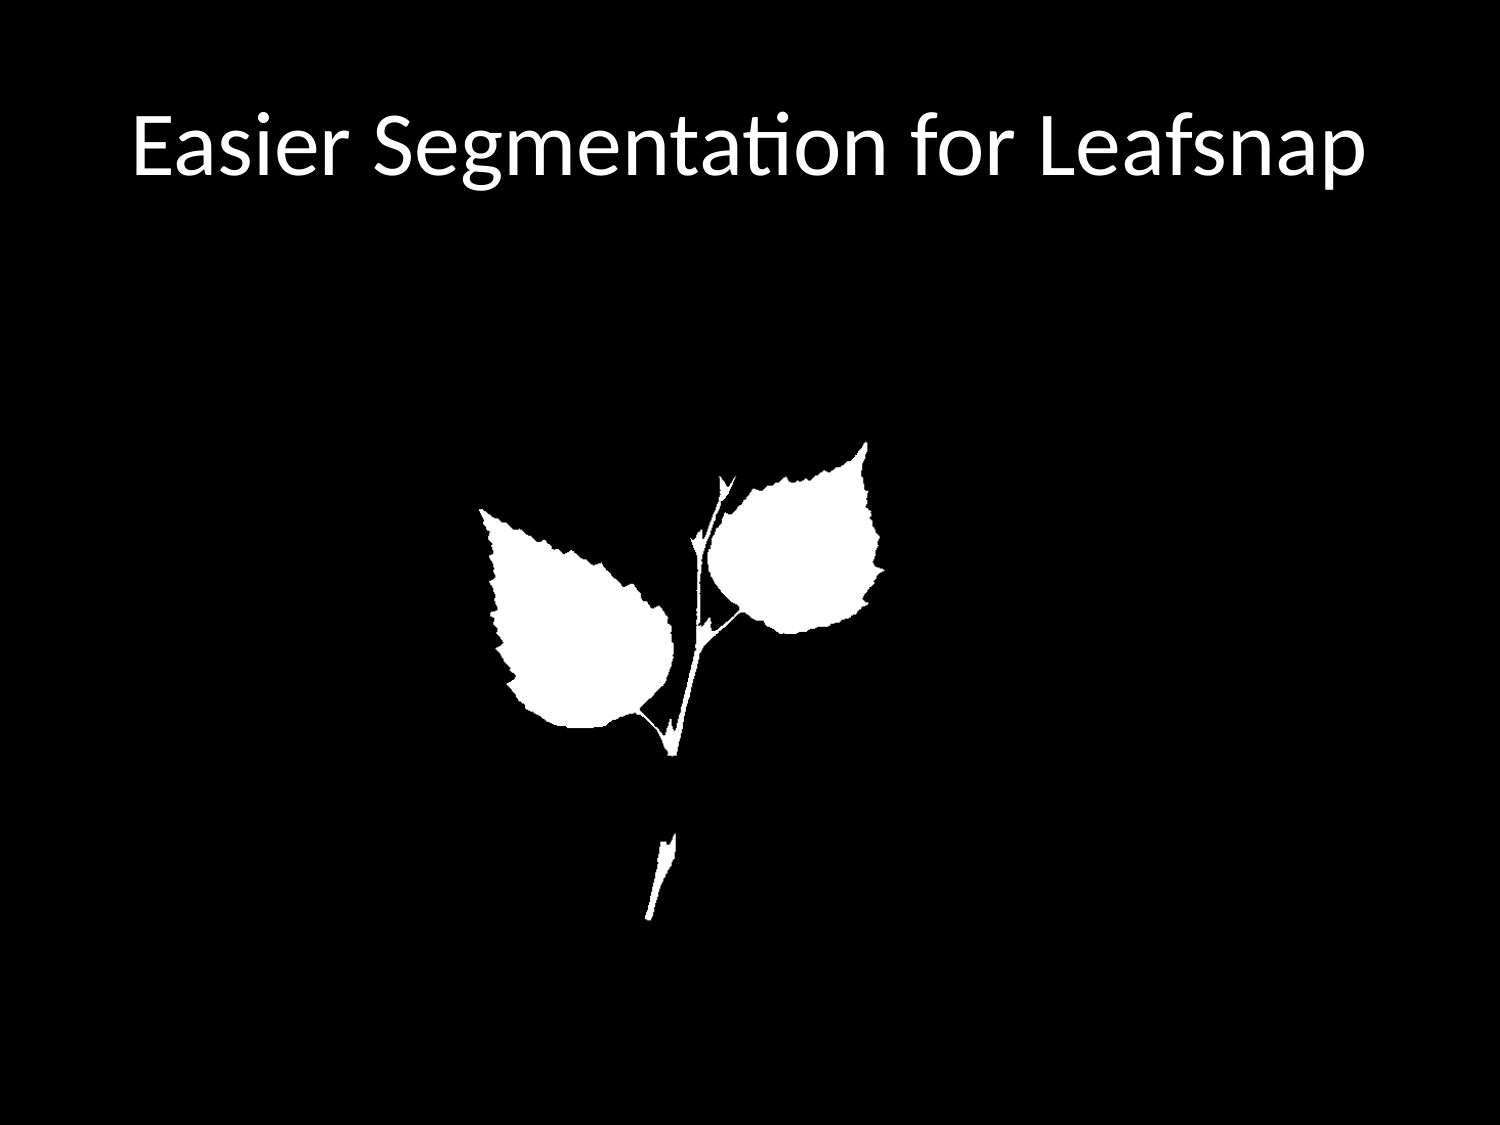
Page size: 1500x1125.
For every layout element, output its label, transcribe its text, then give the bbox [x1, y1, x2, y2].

picture [439, 232, 977, 949]
title Easier Segmentation for Leafsnap [75, 45, 1425, 233]
